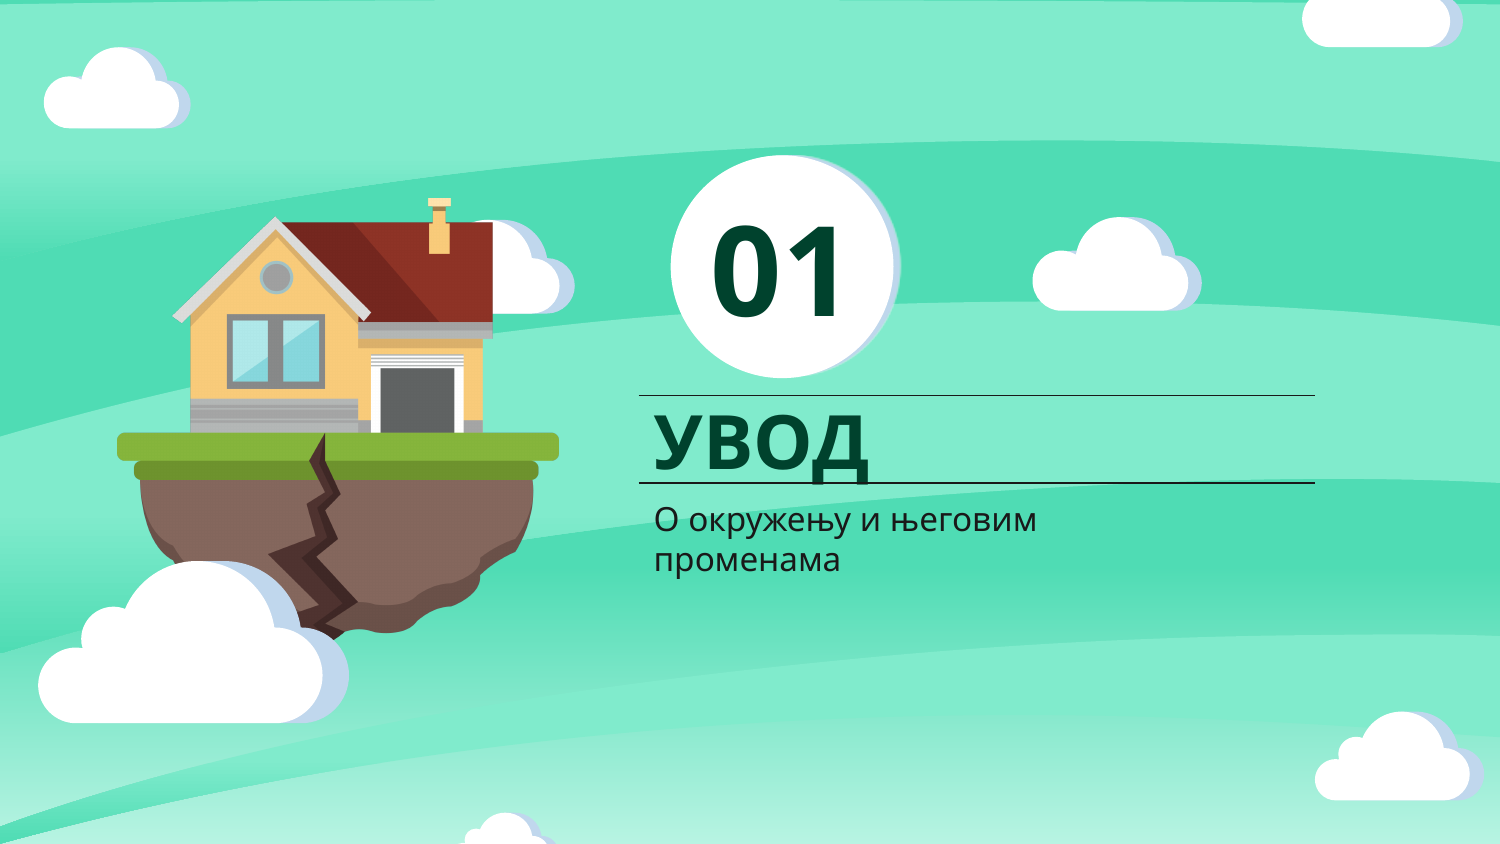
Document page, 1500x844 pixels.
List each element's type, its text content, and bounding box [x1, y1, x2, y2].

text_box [37, 560, 350, 724]
text_box [682, 155, 882, 216]
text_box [638, 395, 1316, 484]
text_box [683, 318, 881, 379]
title 01 [670, 216, 894, 318]
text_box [1032, 216, 1203, 312]
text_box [563, 219, 575, 314]
subtitle О окружењу и његовим променама [638, 500, 1248, 576]
picture [116, 197, 559, 646]
